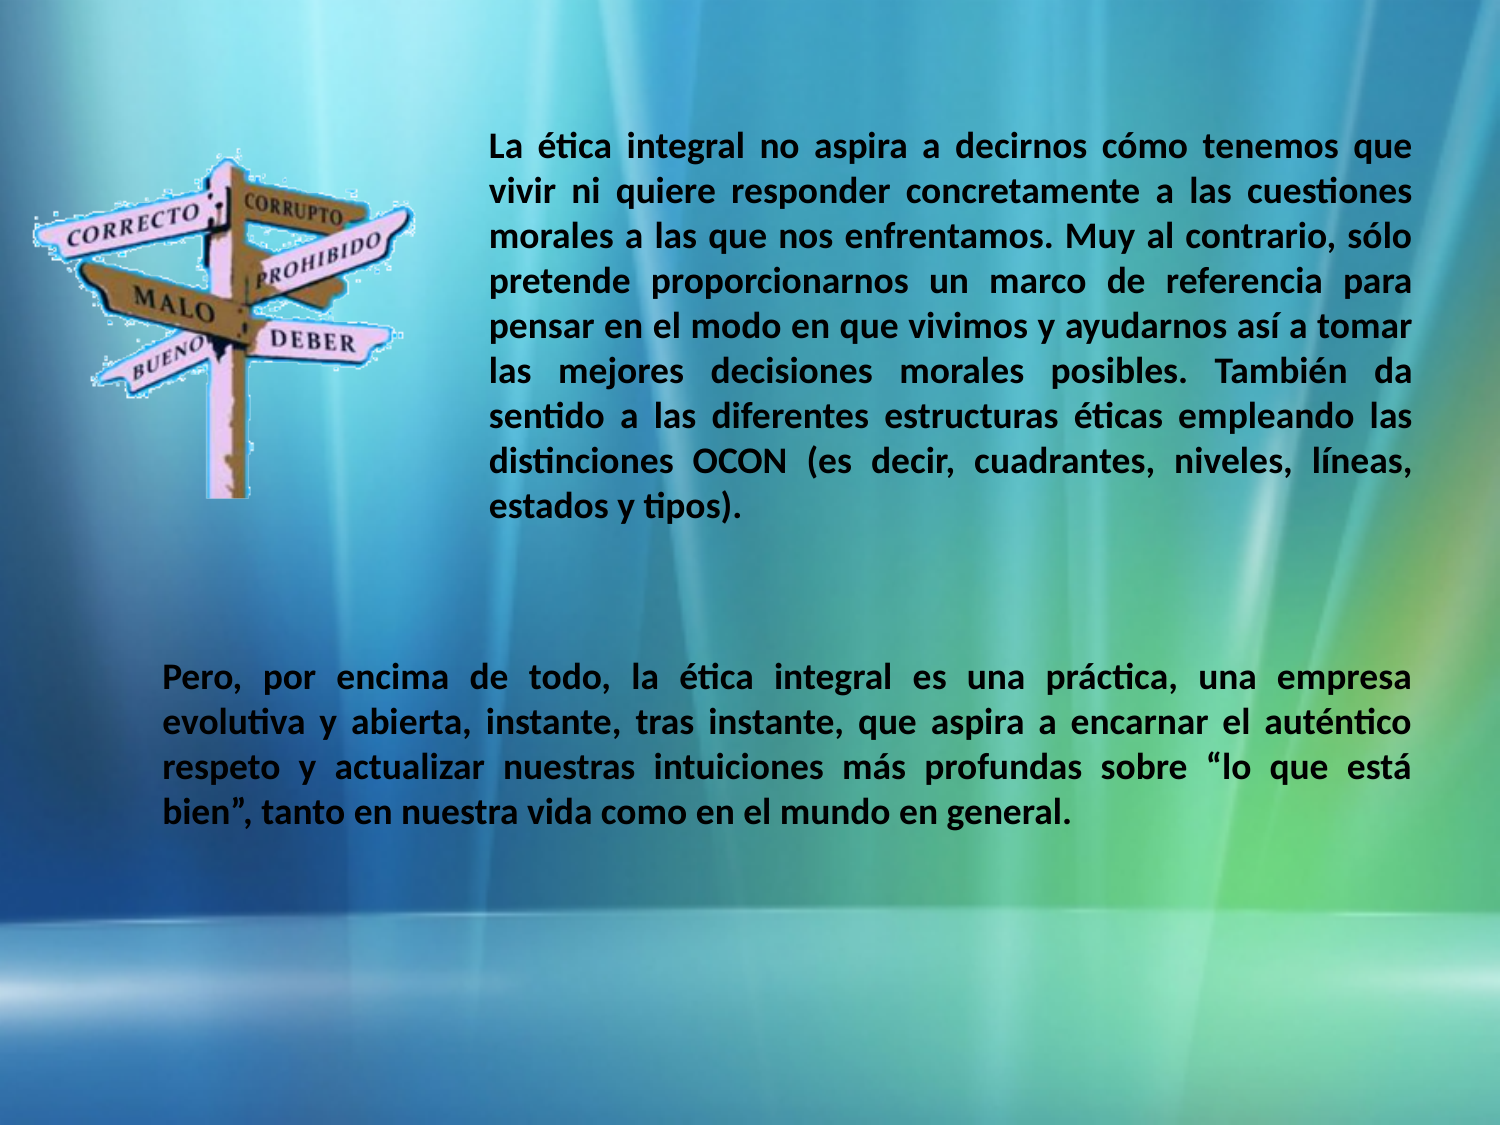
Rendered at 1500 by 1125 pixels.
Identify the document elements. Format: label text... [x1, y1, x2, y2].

text_box La ética integral no aspira a decirnos cómo tenemos que vivir ni quiere responder concretamente a las cuestiones morales a las que nos enfrentamos. Muy al contrario, sólo pretende proporcionarnos un marco de referencia para pensar en el modo en que vivimos y ayudarnos así a tomar las mejores decisiones morales posibles. También da sentido a las diferentes estructuras éticas empleando las distinciones OCON (es decir, cuadrantes, niveles, líneas, estados y tipos). [474, 113, 1429, 534]
picture [0, 0, 1500, 1125]
text_box Pero, por encima de todo, la ética integral es una práctica, una empresa evolutiva y abierta, instante, tras instante, que aspira a encarnar el auténtico respeto y actualizar nuestras intuiciones más profundas sobre “lo que está bien”, tanto en nuestra vida como en el mundo en general. [147, 644, 1429, 840]
